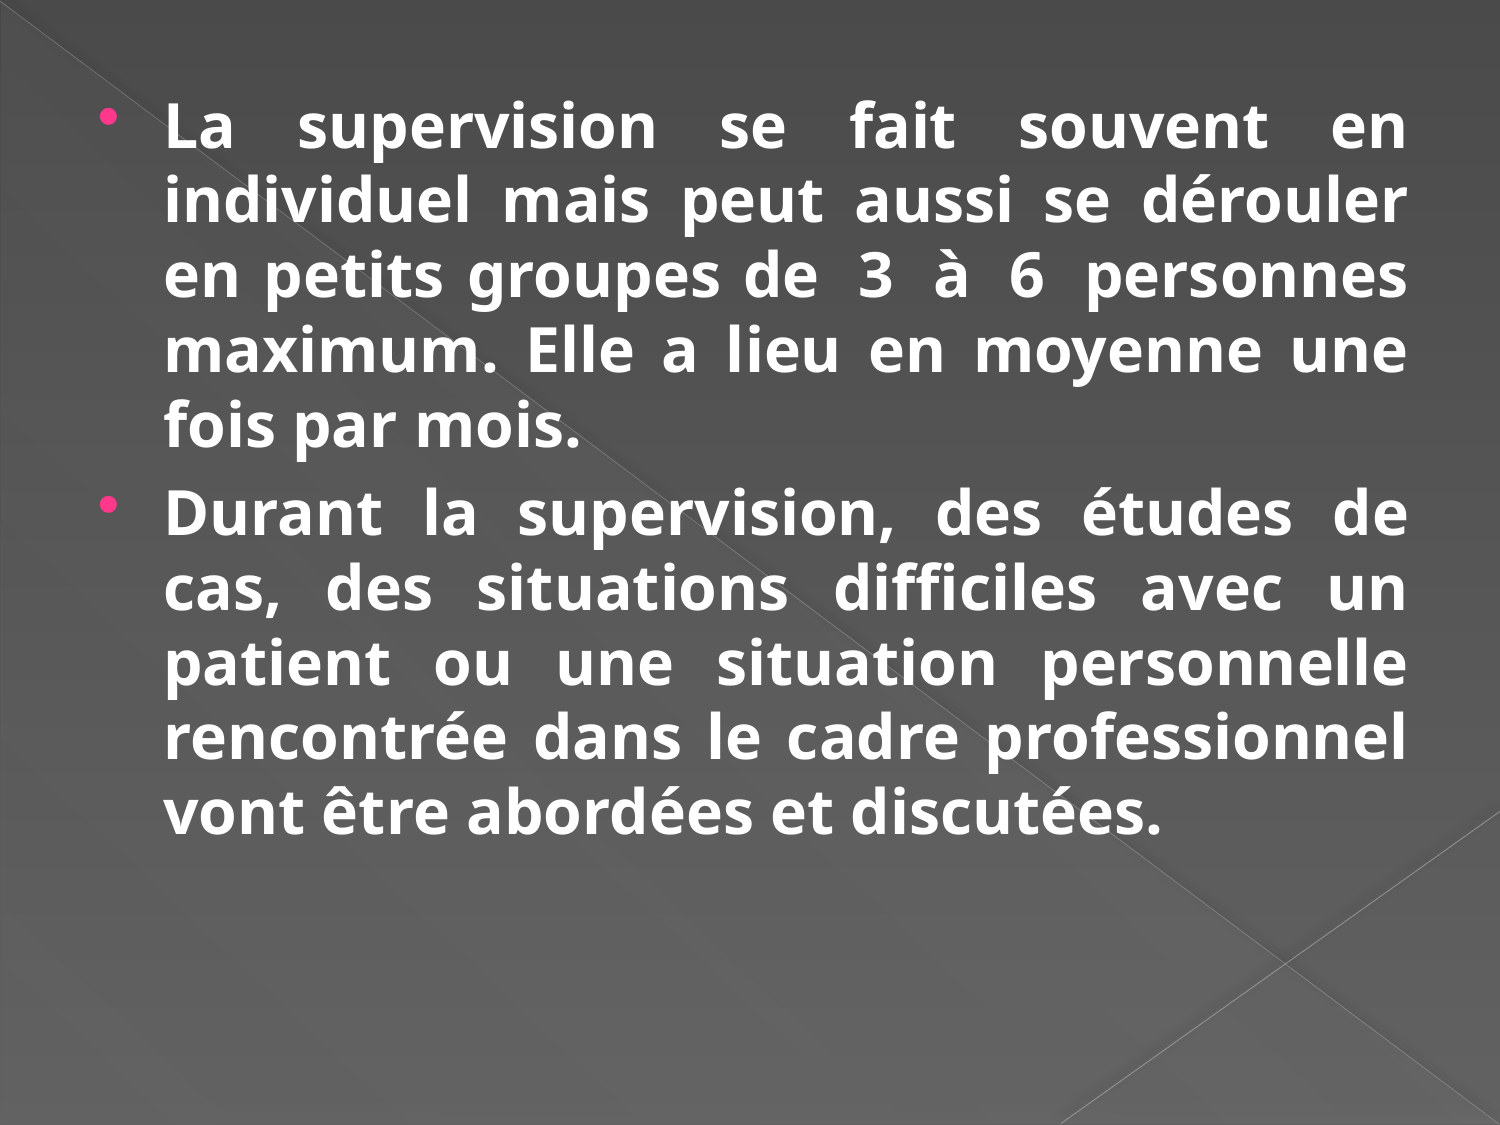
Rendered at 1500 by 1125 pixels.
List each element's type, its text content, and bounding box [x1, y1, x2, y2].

list La supervision se fait souvent en individuel mais peut aussi se dérouler en petits groupes de 3 à 6 personnes maximum. Elle a lieu en moyenne une fois par mois. Durant la supervision, des études de cas, des situations difficiles avec un patient ou une situation personnelle rencontrée dans le cadre professionnel vont être abordées et discutées. [75, 78, 1425, 1059]
